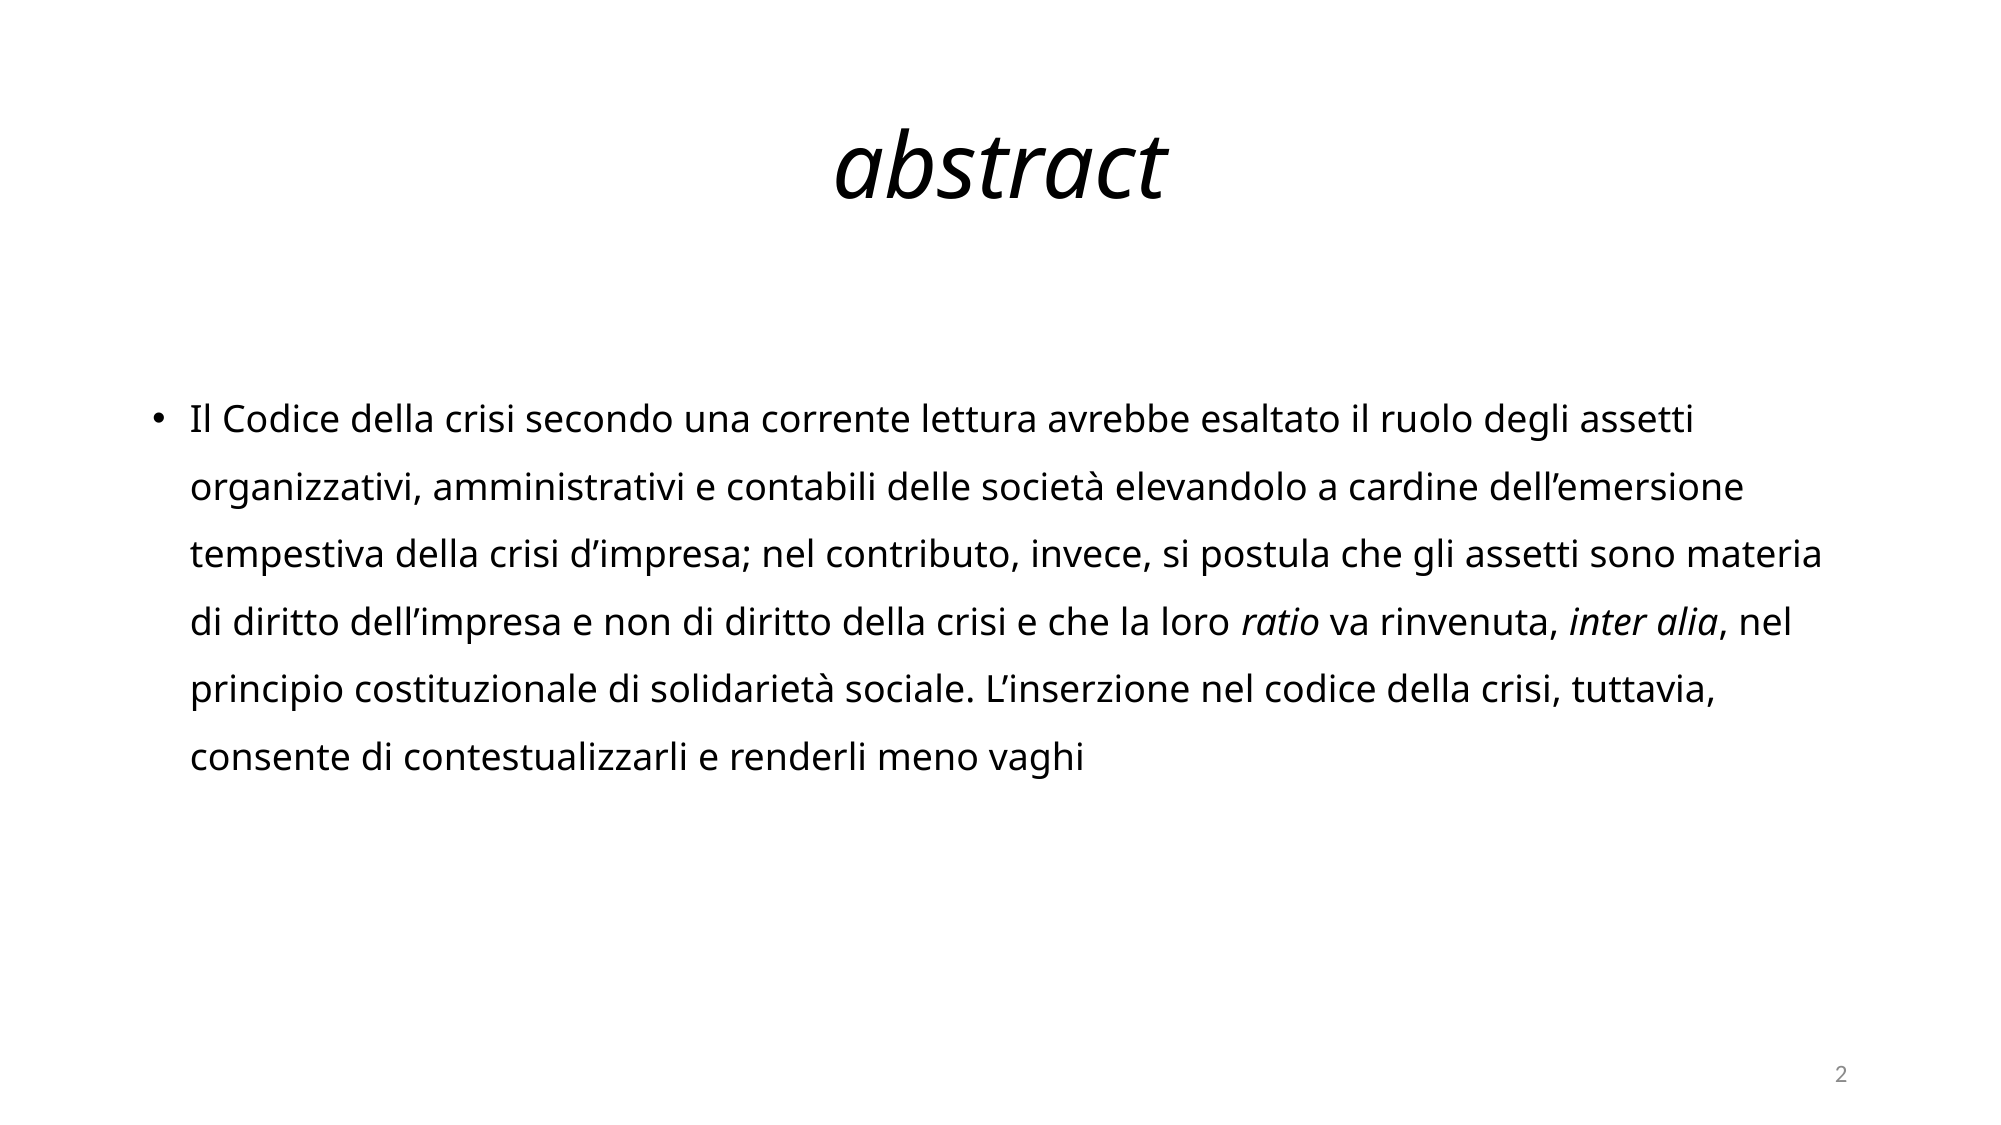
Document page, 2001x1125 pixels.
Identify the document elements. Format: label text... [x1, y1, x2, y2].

slide_number 2 [1412, 1042, 1863, 1103]
title abstract [137, 59, 1863, 278]
list Il Codice della crisi secondo una corrente lettura avrebbe esaltato il ruolo degli assetti organizzativi, amministrativi e contabili delle società elevandolo a cardine dell’emersione tempestiva della crisi d’impresa; nel contributo, invece, si postula che gli assetti sono materia di diritto dell’impresa e non di diritto della crisi e che la loro ratio va rinvenuta, inter alia, nel principio costituzionale di solidarietà sociale. L’inserzione nel codice della crisi, tuttavia, consente di contestualizzarli e renderli meno vaghi [137, 299, 1863, 1014]
